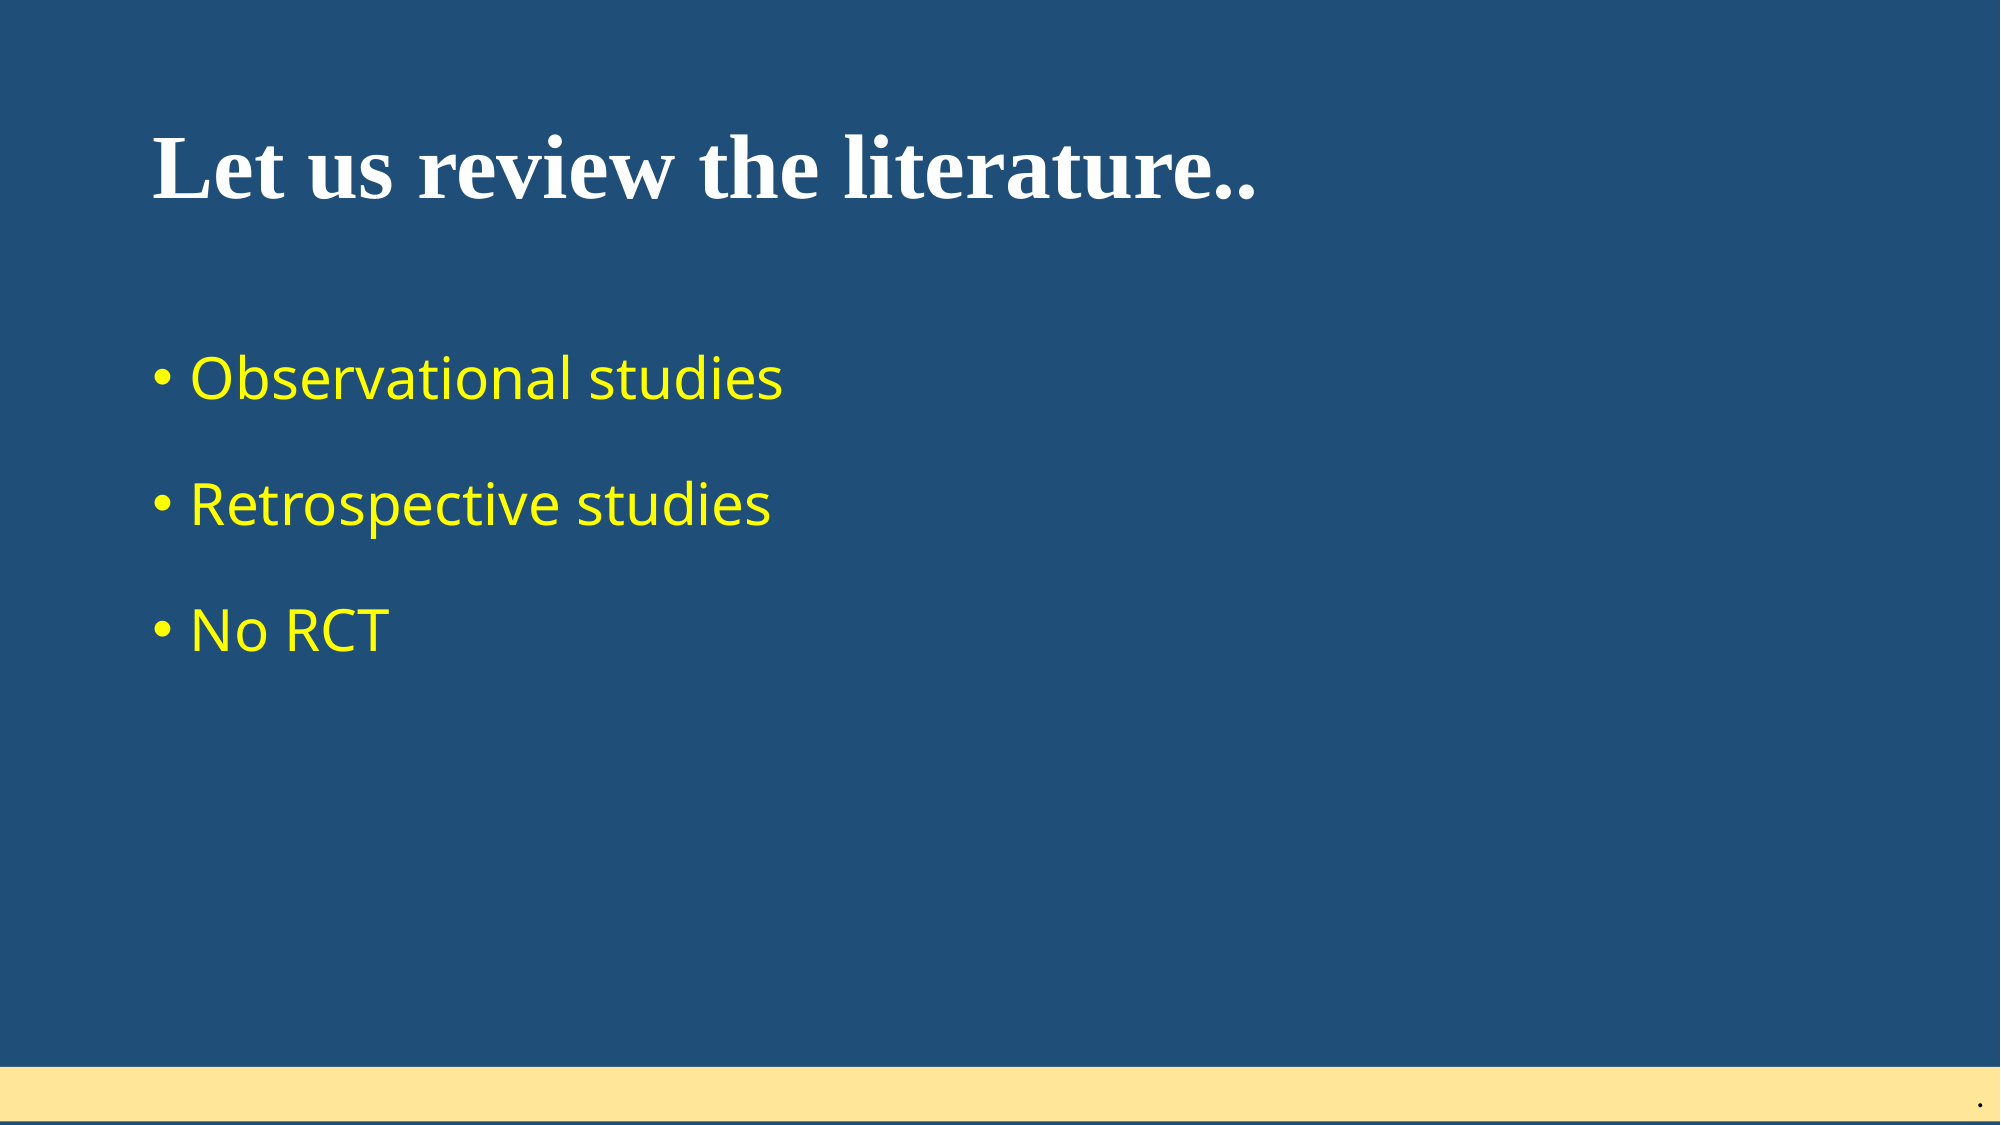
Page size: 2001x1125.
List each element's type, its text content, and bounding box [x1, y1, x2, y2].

list Observational studies Retrospective studies No RCT [137, 299, 1863, 1014]
title Let us review the literature.. [137, 59, 1863, 278]
text_box . [0, 1066, 2000, 1122]
